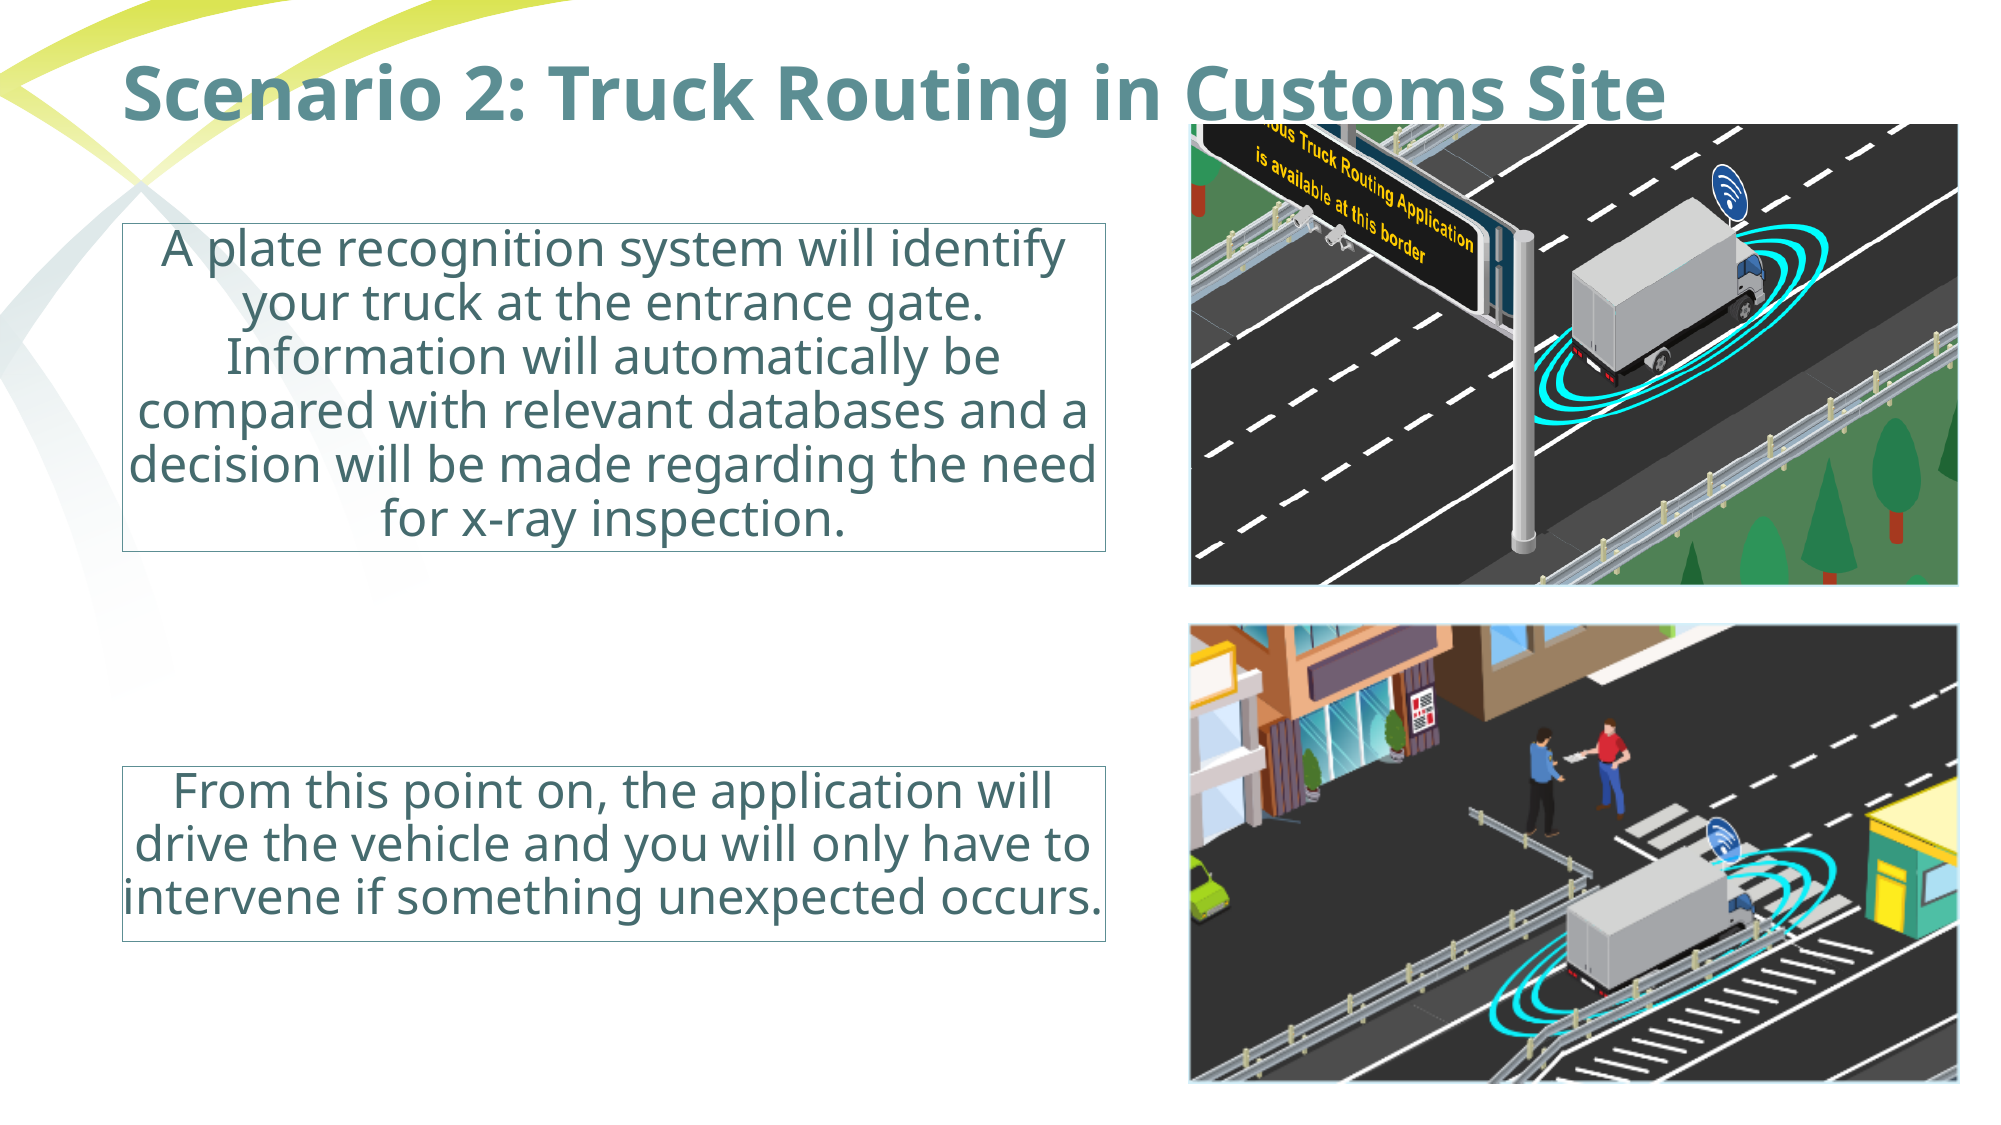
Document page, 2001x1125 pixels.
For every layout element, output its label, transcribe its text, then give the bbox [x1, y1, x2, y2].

text_box A plate recognition system will identify your truck at the entrance gate. Information will automatically be compared with relevant databases and a decision will be made regarding the need for x-ray inspection. [122, 223, 1106, 552]
text_box From this point on, the application will drive the vehicle and you will only have to intervene if something unexpected occurs. [122, 766, 1106, 942]
picture [0, 0, 2001, 1125]
title Scenario 2: Truck Routing in Customs Site [122, 59, 1960, 189]
